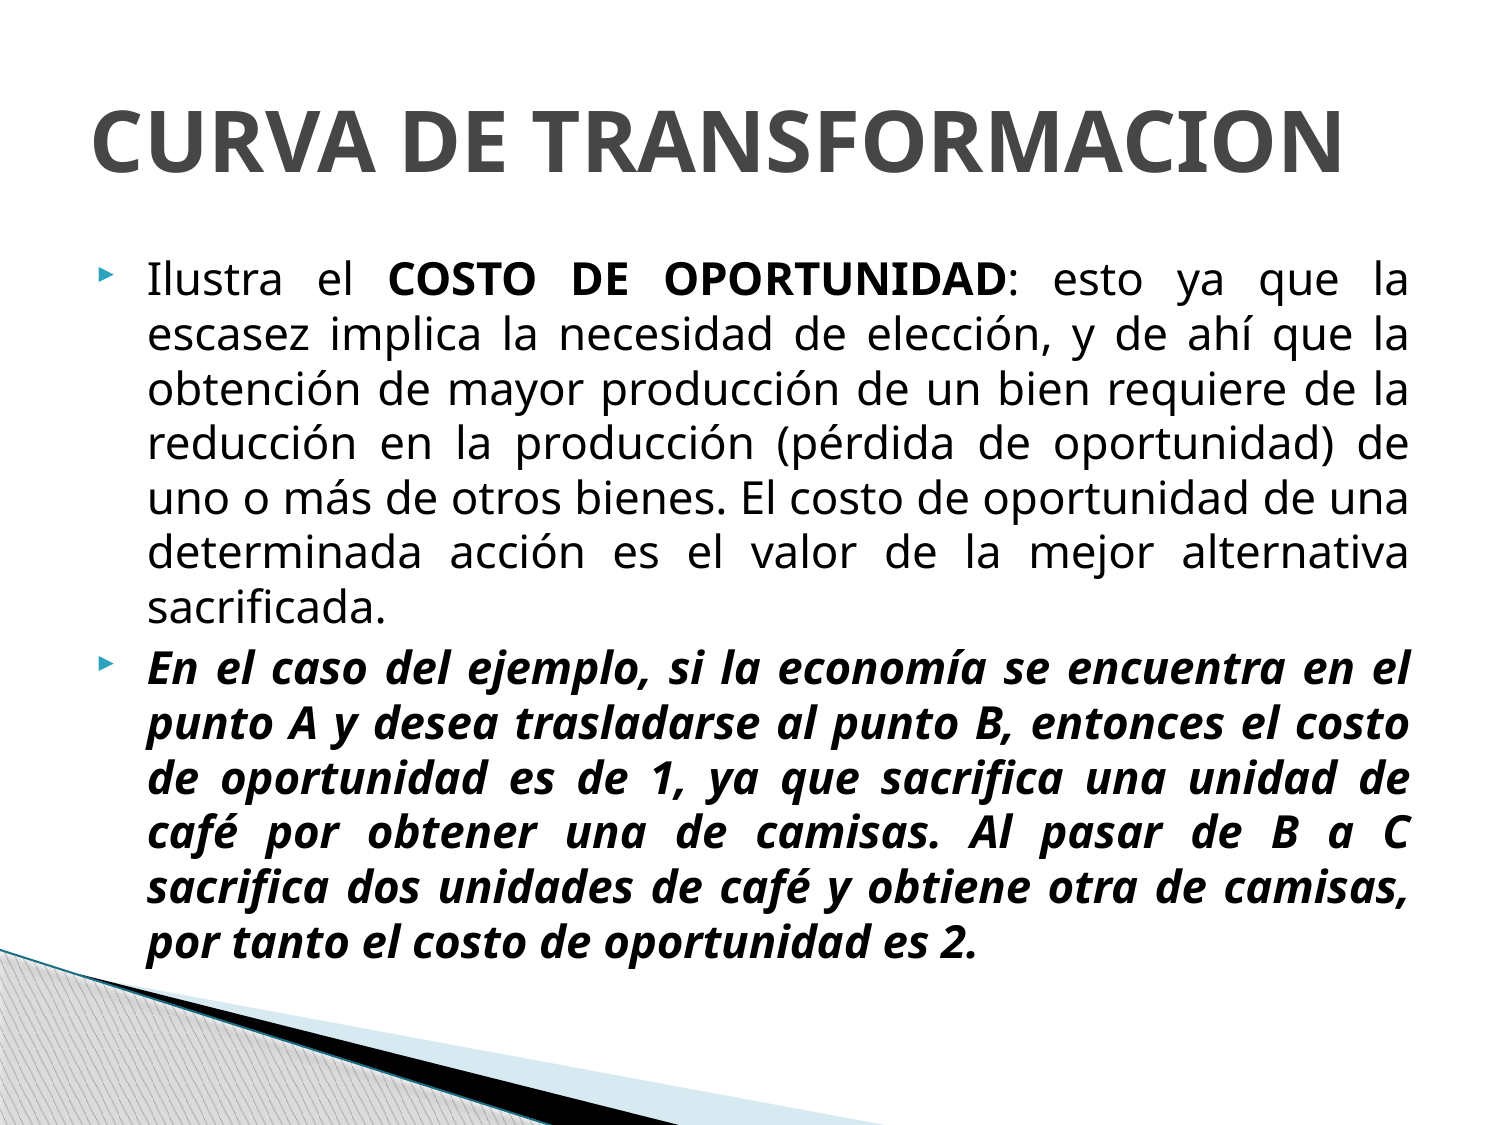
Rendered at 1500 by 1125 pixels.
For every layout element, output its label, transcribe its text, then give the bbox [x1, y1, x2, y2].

title CURVA DE TRANSFORMACION [75, 45, 1425, 233]
list Ilustra el COSTO DE OPORTUNIDAD: esto ya que la escasez implica la necesidad de elección, y de ahí que la obtención de mayor producción de un bien requiere de la reducción en la producción (pérdida de oportunidad) de uno o más de otros bienes. El costo de oportunidad de una determinada acción es el valor de la mejor alternativa sacrificada. En el caso del ejemplo, si la economía se encuentra en el punto A y desea trasladarse al punto B, entonces el costo de oportunidad es de 1, ya que sacrifica una unidad de café por obtener una de camisas. Al pasar de B a C sacrifica dos unidades de café y obtiene otra de camisas, por tanto el costo de oportunidad es 2. [75, 243, 1425, 986]
